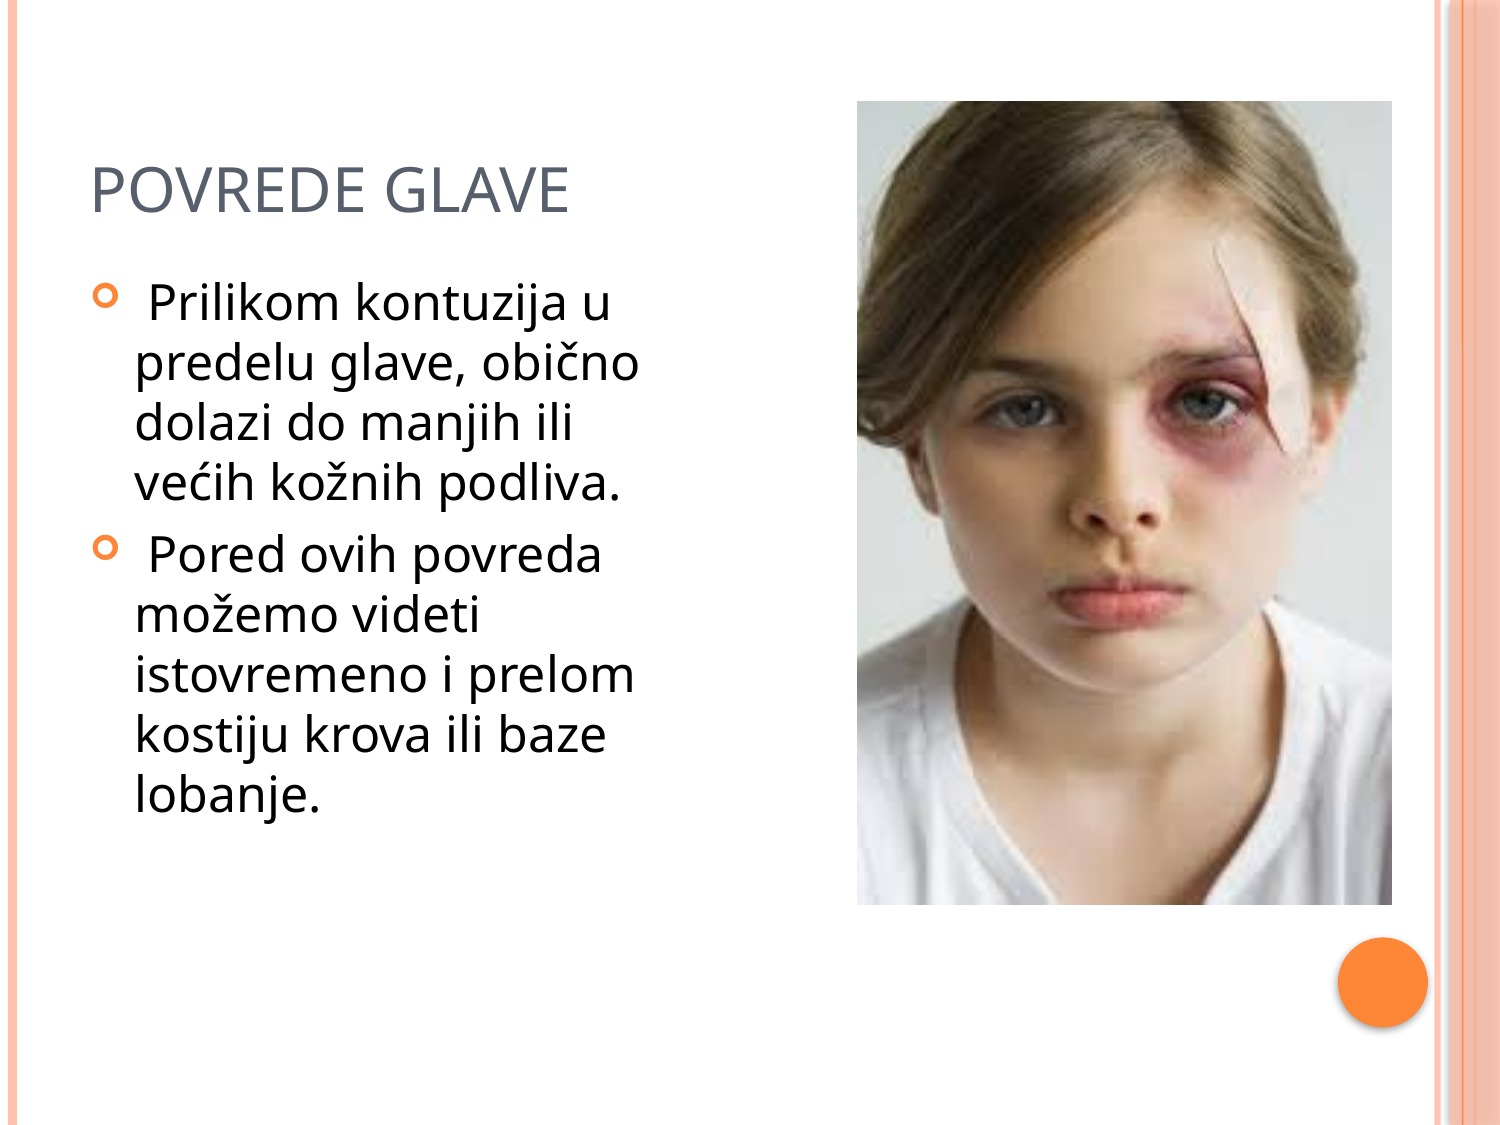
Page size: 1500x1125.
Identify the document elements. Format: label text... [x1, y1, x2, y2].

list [857, 101, 1393, 906]
title POVREDE GLAVE [75, 45, 1300, 233]
list Prilikom kontuzija u predelu glave, obično dolazi do manjih ili većih kožnih podliva. Pored ovih povreda možemo videti istovremeno i prelom kostiju krova ili baze lobanje. [75, 262, 675, 1013]
